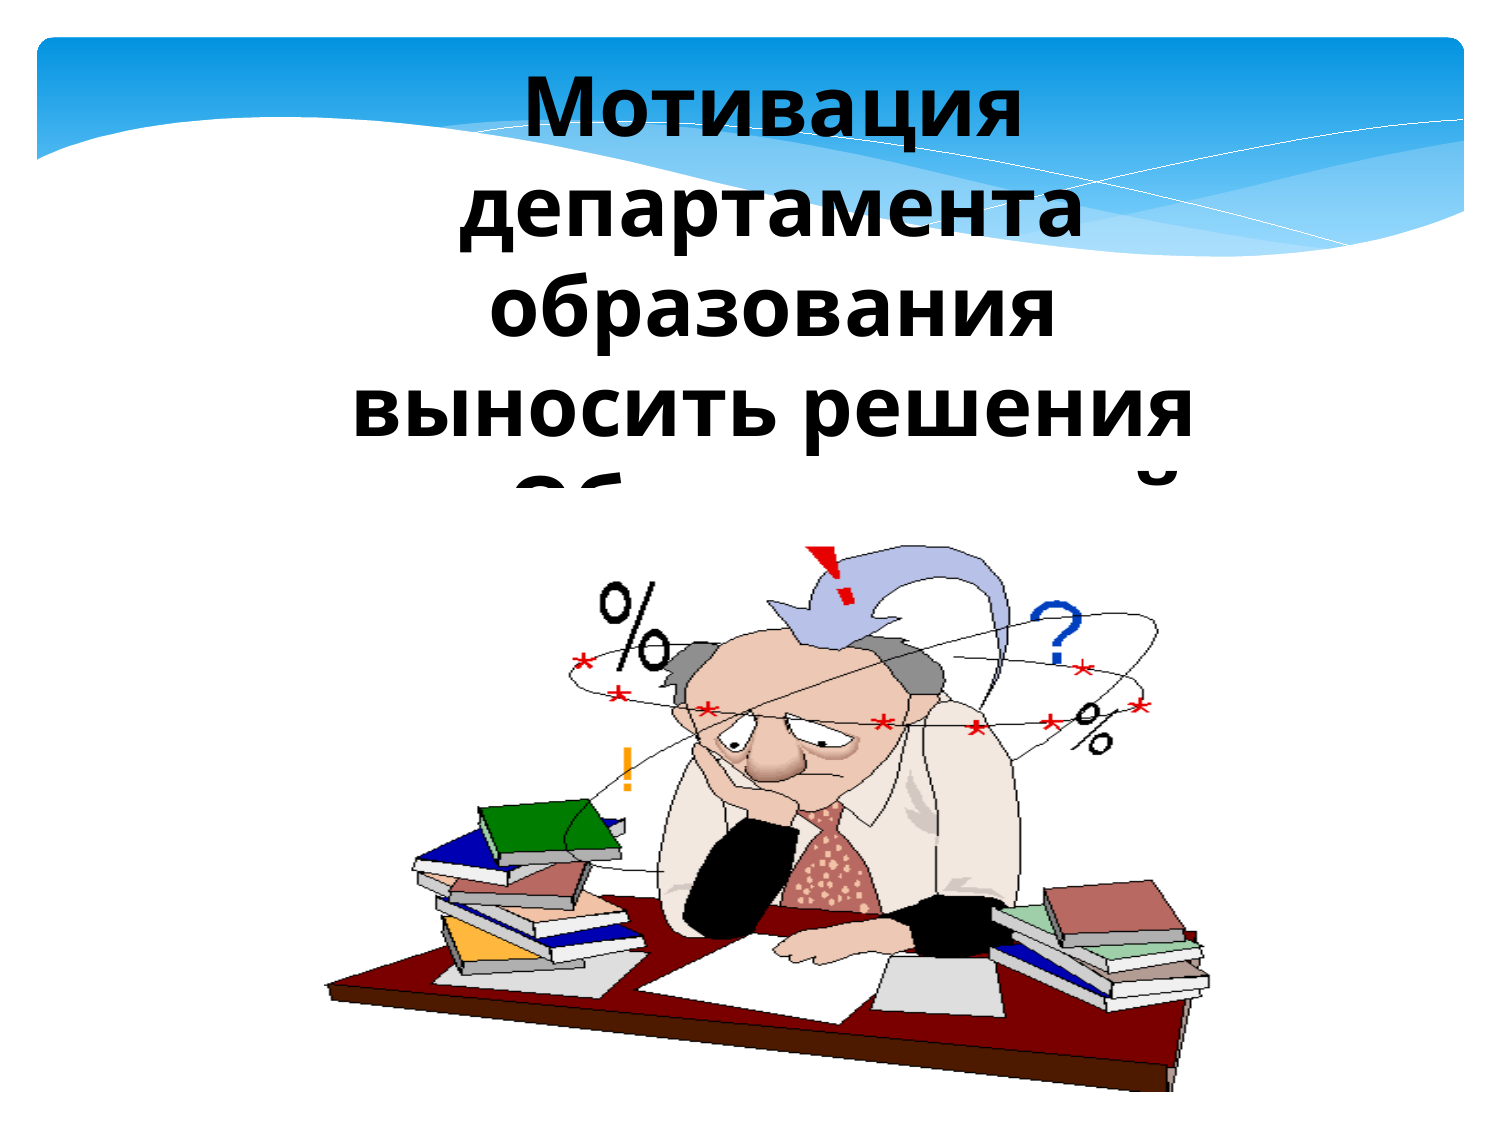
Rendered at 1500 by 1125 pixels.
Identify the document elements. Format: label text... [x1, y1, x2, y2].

text_box Мотивация департамента образования выносить решения на Общественный совет [277, 45, 1270, 661]
picture [324, 488, 1223, 1092]
